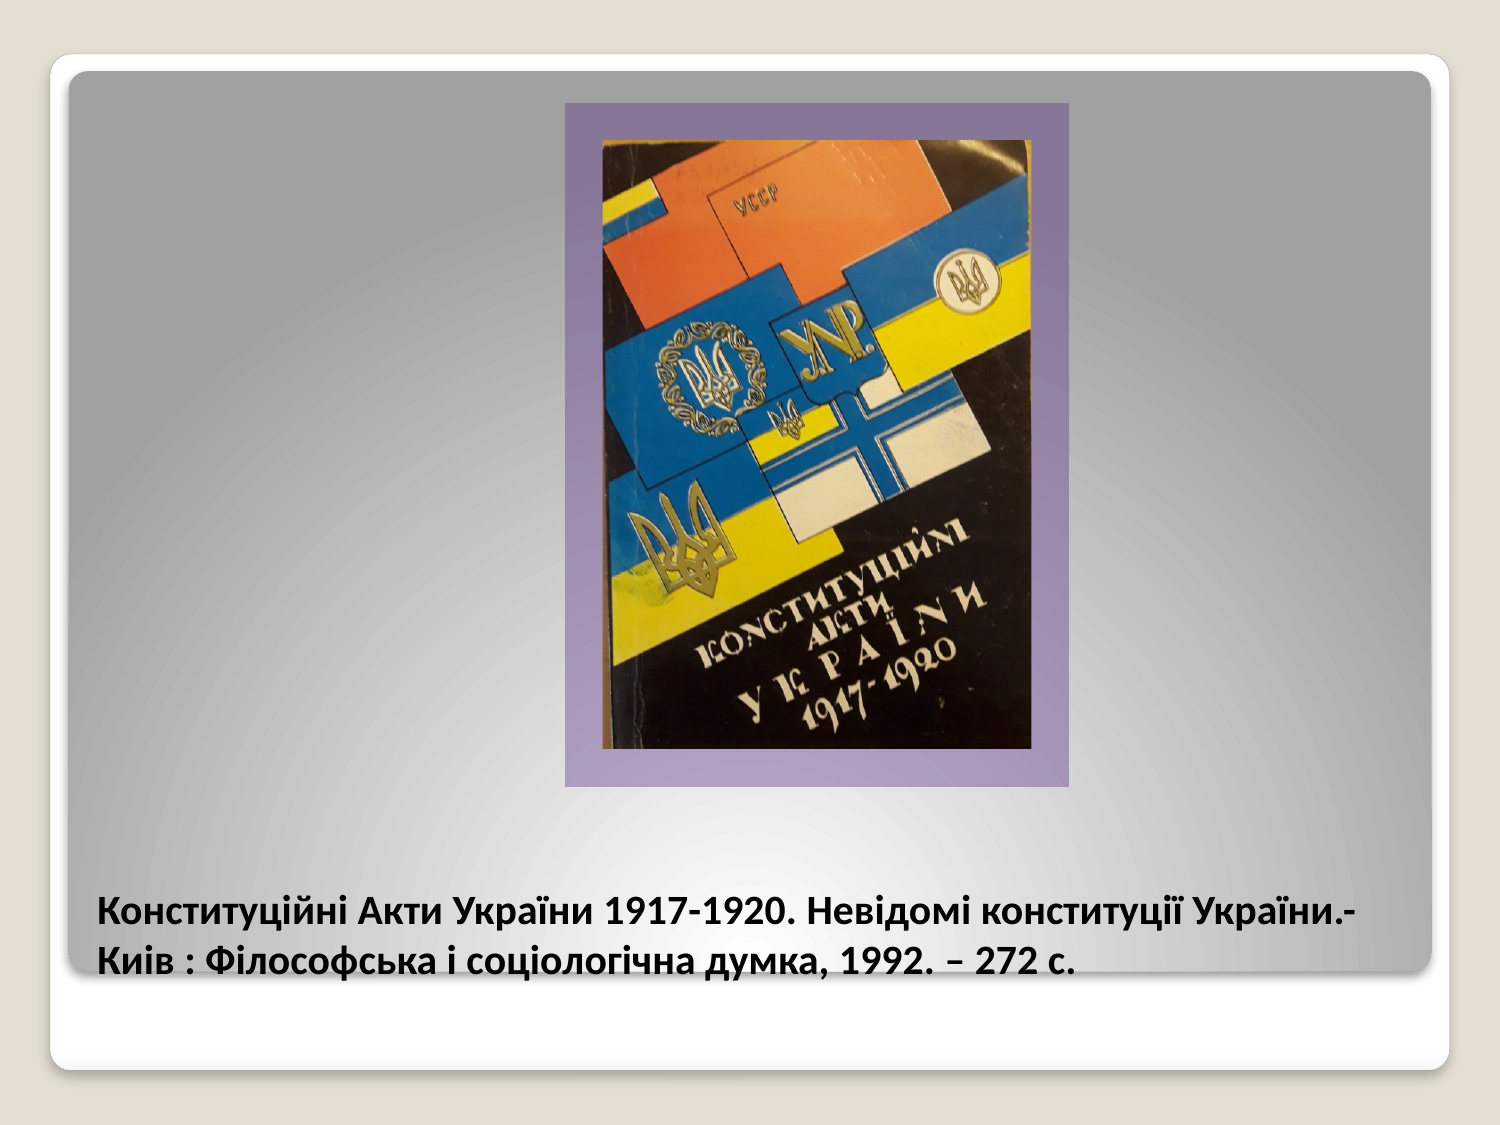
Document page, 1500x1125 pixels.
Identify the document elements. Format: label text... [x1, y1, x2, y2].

picture [602, 140, 1032, 230]
title Конституційні Акти України 1917-1920. Невідомі конституції України.- Киів : Філософська і соціологічна думка, 1992. – 272 с. [82, 817, 1425, 990]
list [512, 230, 1122, 660]
picture [602, 660, 1032, 749]
